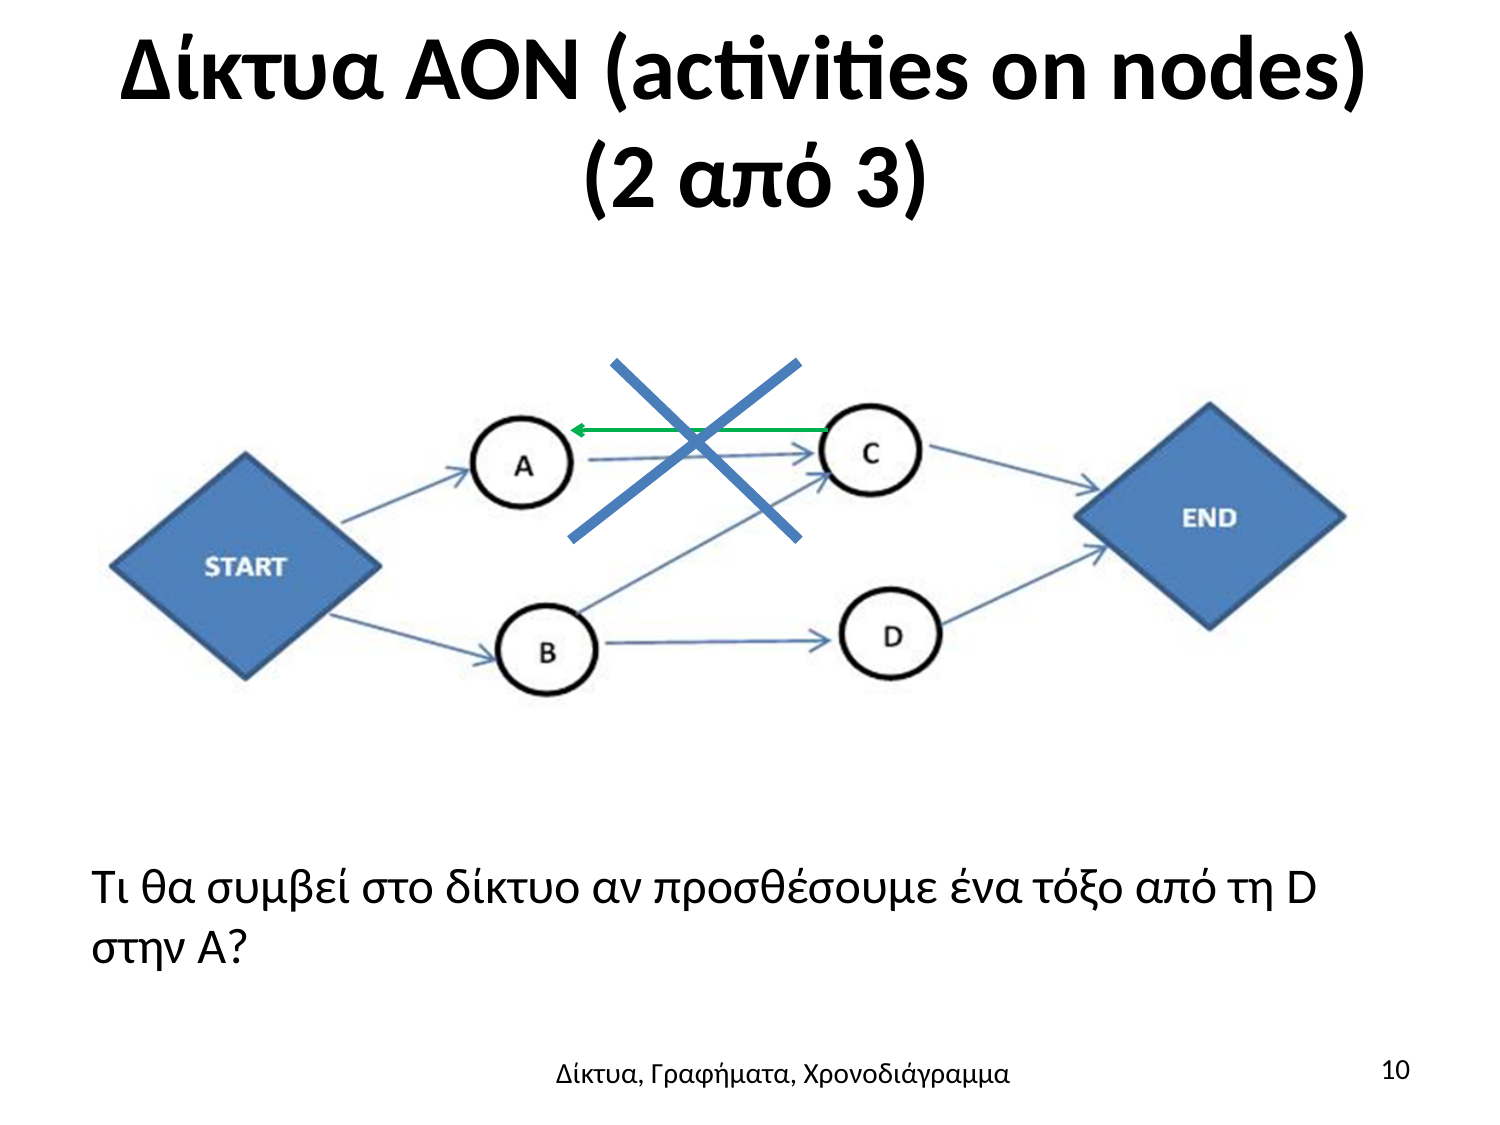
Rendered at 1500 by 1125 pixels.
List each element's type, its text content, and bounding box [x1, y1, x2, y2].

text_box 10 [1074, 1042, 1425, 1103]
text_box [98, 361, 1400, 741]
title Δίκτυα AON (activities on nodes) (2 από 3) [64, 7, 1447, 232]
text_box Τι θα συμβεί στο δίκτυο αν προσθέσουμε ένα τόξο από τη D στην A? [76, 845, 1425, 981]
text_box Δίκτυα, Γραφήματα, Χρονοδιάγραμμα [521, 1046, 1046, 1125]
